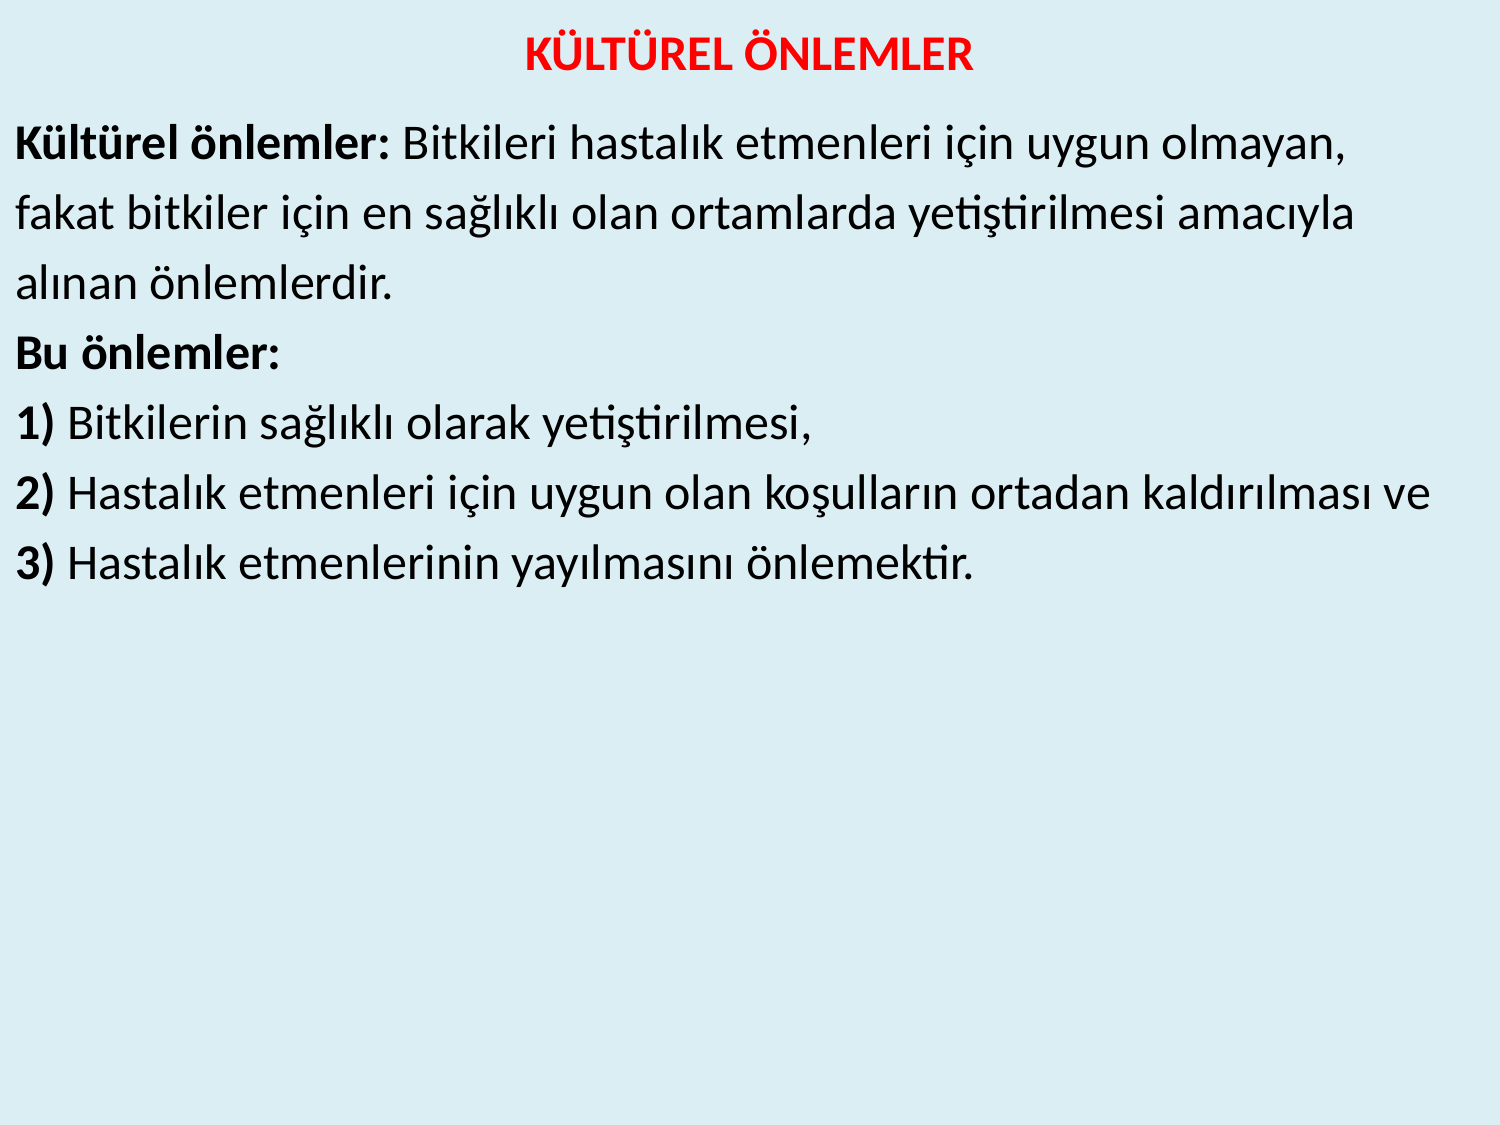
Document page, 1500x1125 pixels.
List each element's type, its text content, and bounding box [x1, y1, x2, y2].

title KÜLTÜREL ÖNLEMLER [0, 0, 1500, 101]
list Kültürel önlemler: Bitkileri hastalık etmenleri için uygun olmayan, fakat bitkiler için en sağlıklı olan ortamlarda yetiştirilmesi amacıyla alınan önlemlerdir. Bu önlemler: 1) Bitkilerin sağlıklı olarak yetiştirilmesi, 2) Hastalık etmenleri için uygun olan koşulların ortadan kaldırılması ve 3) Hastalık etmenlerinin yayılmasını önlemektir. [0, 101, 1500, 1125]
